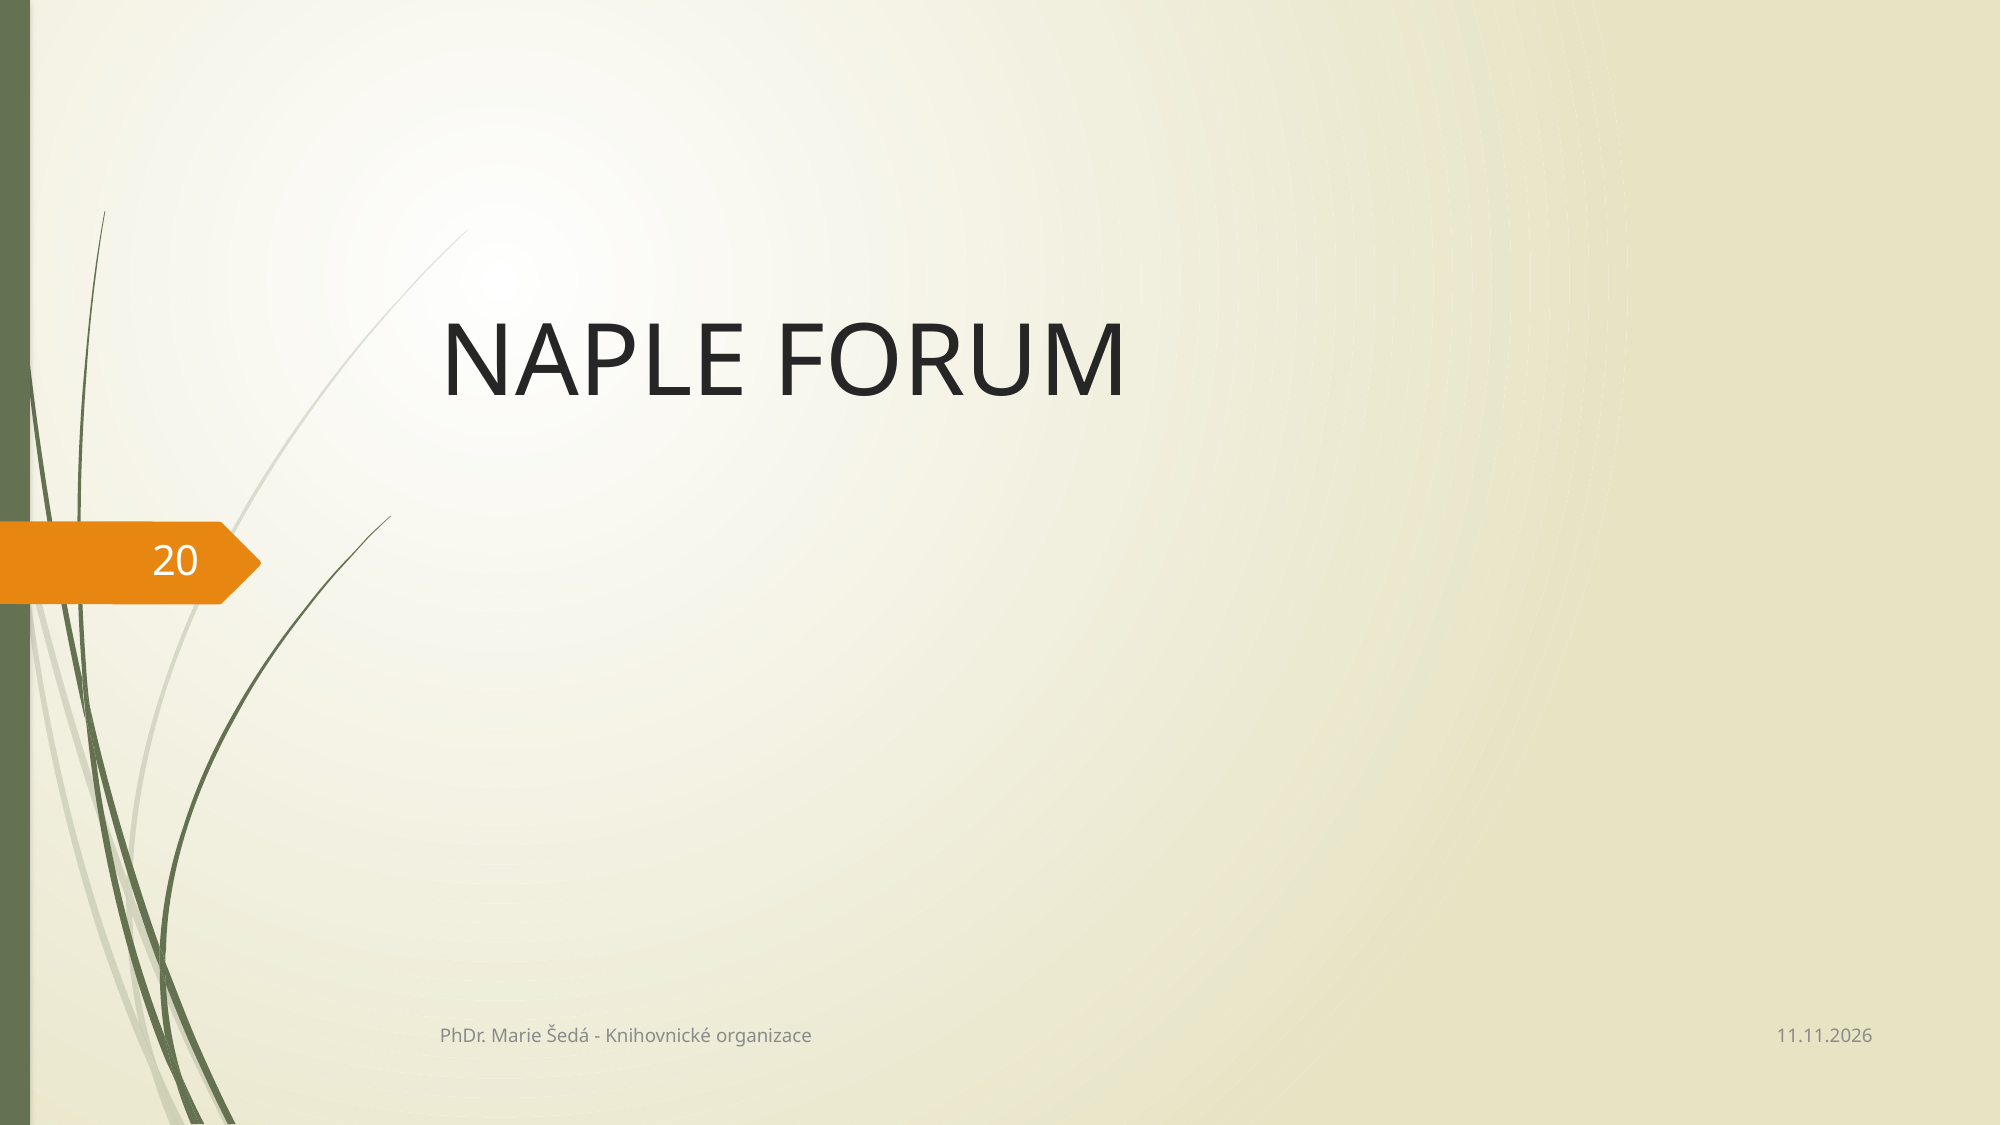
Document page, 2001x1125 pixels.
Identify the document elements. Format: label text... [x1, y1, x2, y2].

slide_number 20 [87, 532, 216, 592]
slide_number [1699, 1005, 1888, 1067]
footer PhDr. Marie Šedá - Knihovnické organizace [424, 1006, 1675, 1067]
title NAPLE FORUM [424, 99, 1888, 612]
